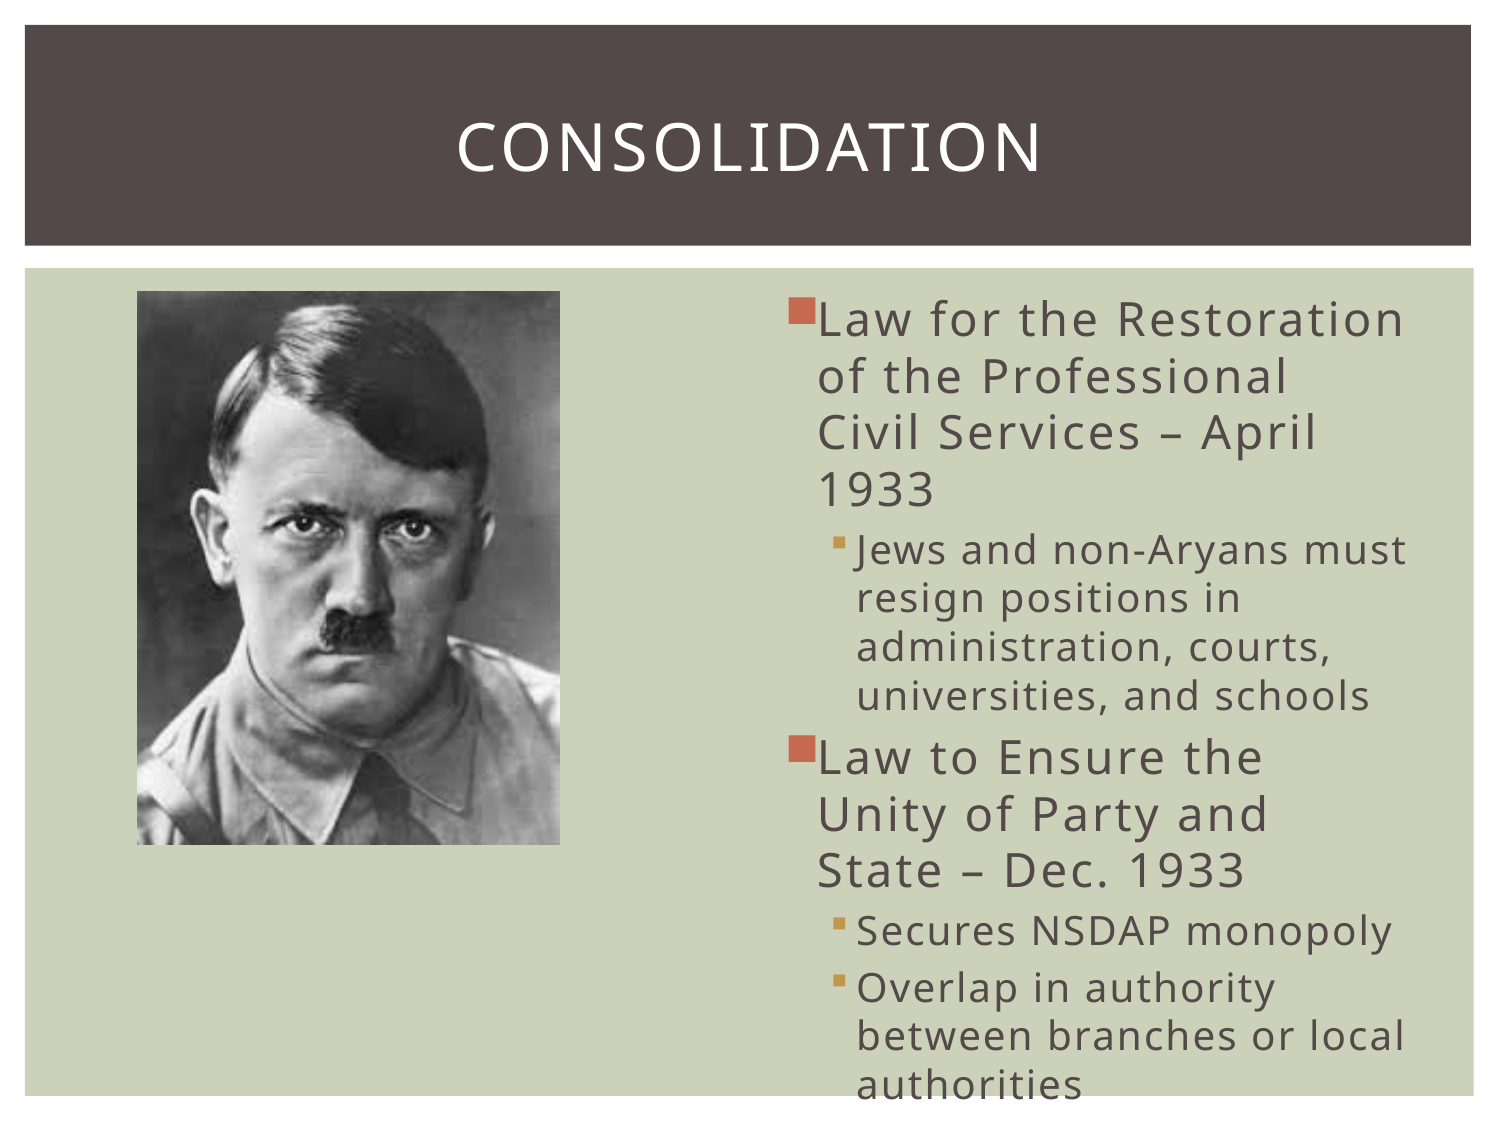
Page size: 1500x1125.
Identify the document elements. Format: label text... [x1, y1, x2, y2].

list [137, 290, 560, 845]
title Consolidation [62, 58, 1438, 232]
list Law for the Restoration of the Professional Civil Services – April 1933 Jews and non-Aryans must resign positions in administration, courts, universities, and schools Law to Ensure the Unity of Party and State – Dec. 1933 Secures NSDAP monopoly Overlap in authority between branches or local authorities [762, 281, 1425, 1125]
